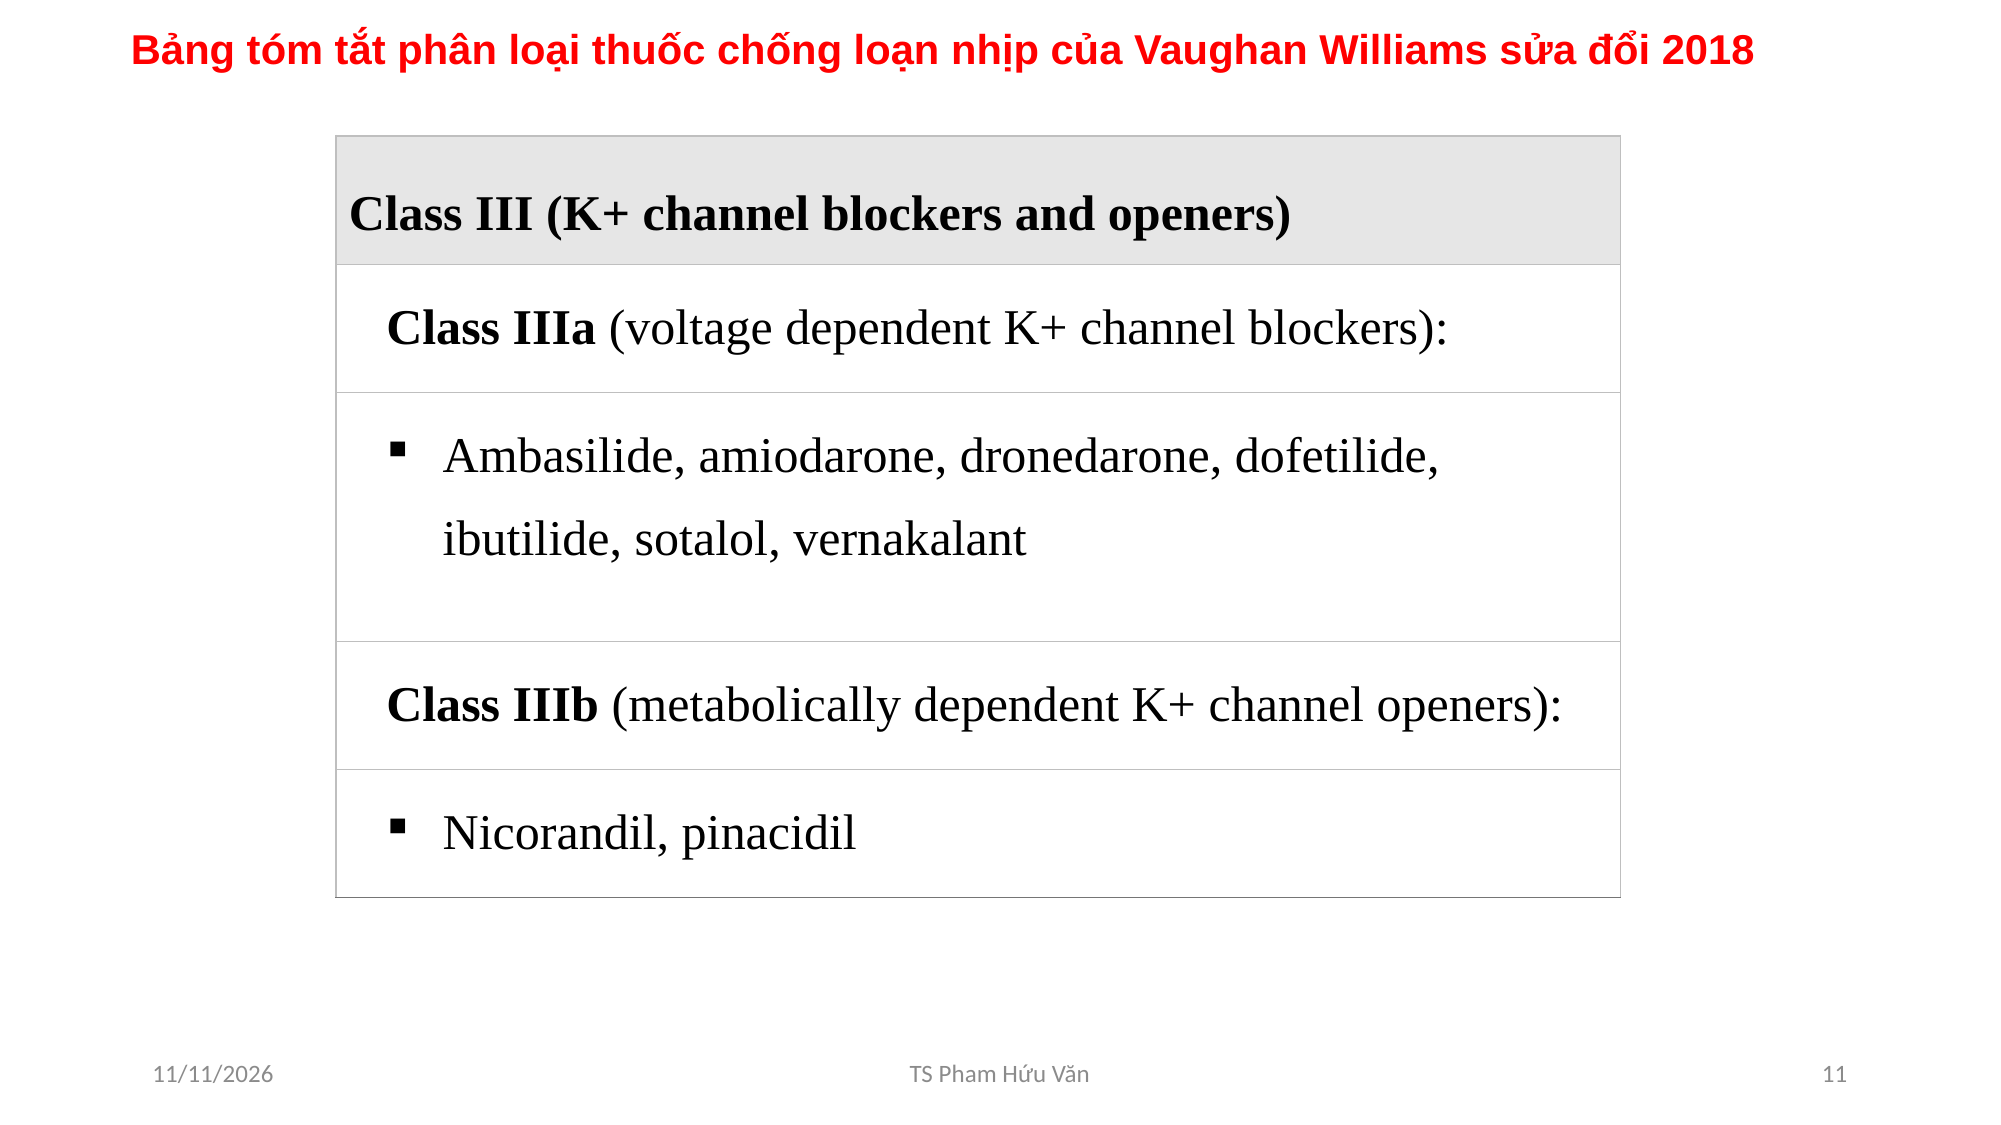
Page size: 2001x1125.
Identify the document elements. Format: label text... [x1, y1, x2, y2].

table_cell Ambasilide, amiodarone, dronedarone, dofetilide, ibutilide, sotalol, vernakalant [337, 393, 1620, 641]
table_header Class III (K+ channel blockers and openers) [337, 137, 1620, 264]
table_cell Nicorandil, pinacidil [337, 770, 1620, 897]
table_cell Class IIIb (metabolically dependent K+ channel openers): [337, 642, 1620, 769]
table_cell Class IIIa (voltage dependent K+ channel blockers): [337, 265, 1620, 392]
slide_number 11 [1412, 1042, 1863, 1103]
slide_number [137, 1042, 588, 1103]
title Bảng tóm tắt phân loại thuốc chống loạn nhịp của Vaughan Williams sửa đổi 2018 [115, 22, 1841, 80]
footer TS Pham Hứu Văn [662, 1042, 1338, 1103]
